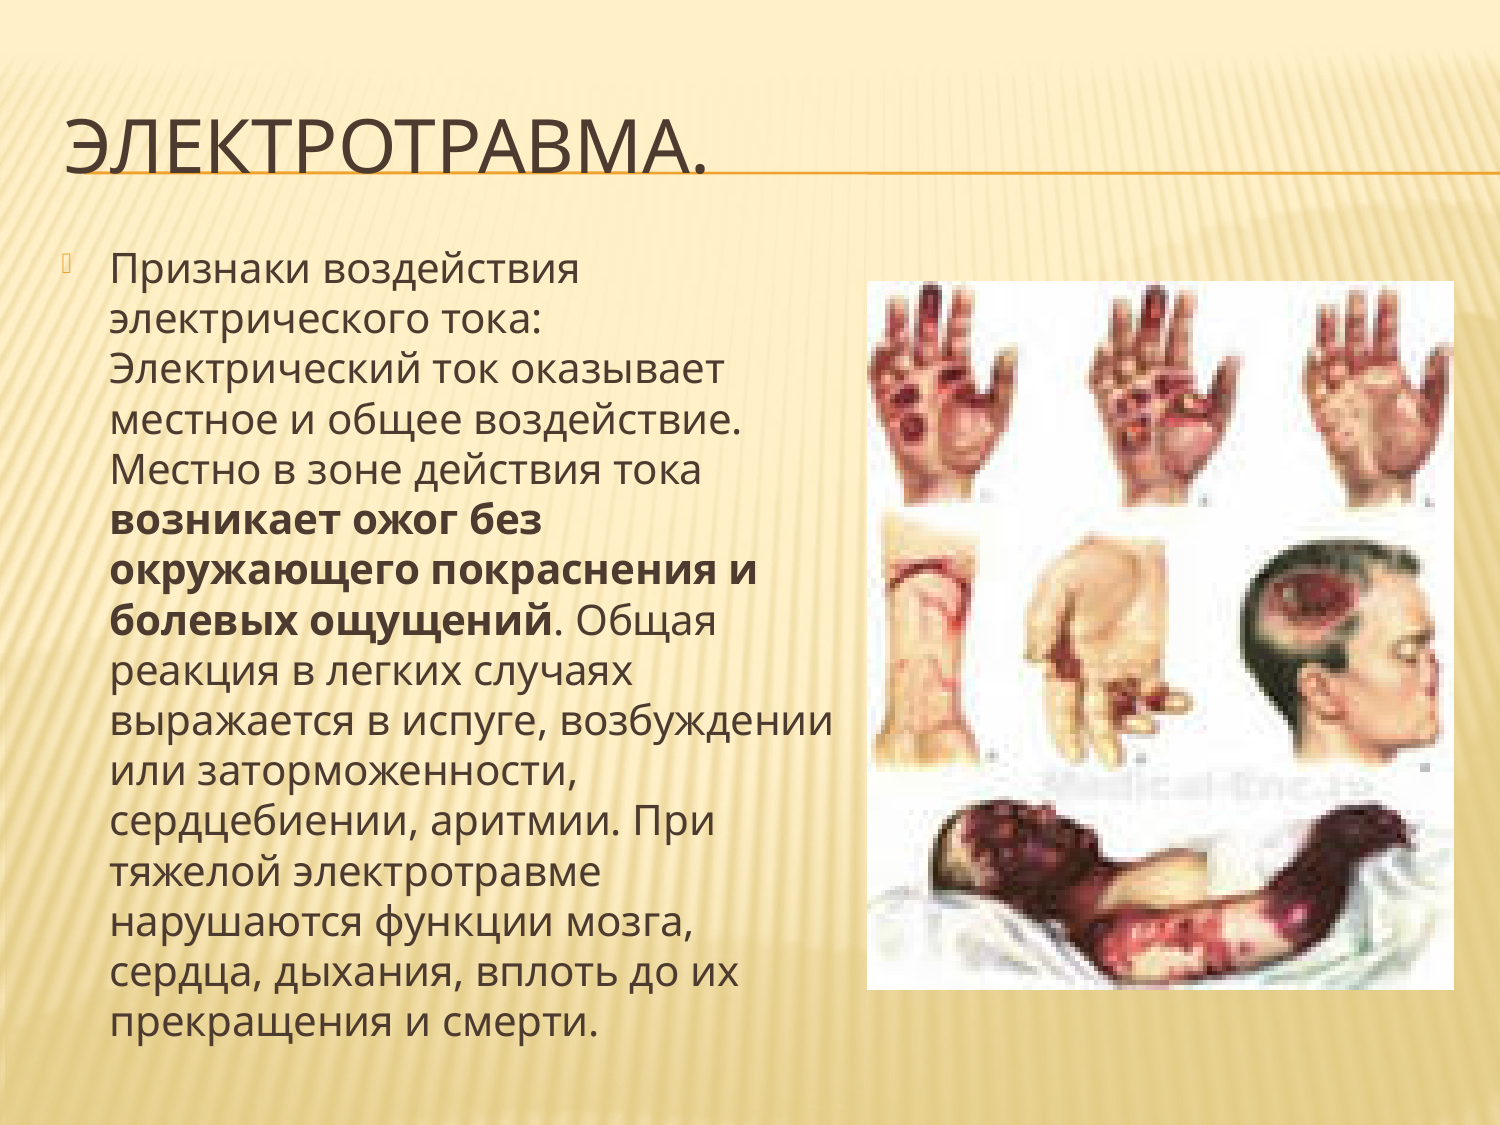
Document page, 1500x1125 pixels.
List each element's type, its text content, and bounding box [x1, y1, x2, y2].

title Электротравма. [49, 75, 1475, 213]
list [866, 280, 1454, 991]
list Признаки воздействия электрического тока: Электрический ток оказывает местное и общее воздействие. Местно в зоне действия тока возникает ожог без окружающего покраснения и болевых ощущений. Общая реакция в легких случаях выражается в испуге, возбуждении или заторможенности, сердцебиении, аритмии. При тяжелой электротравме нарушаются функции мозга, сердца, дыхания, вплоть до их прекращения и смерти. [46, 234, 853, 1097]
